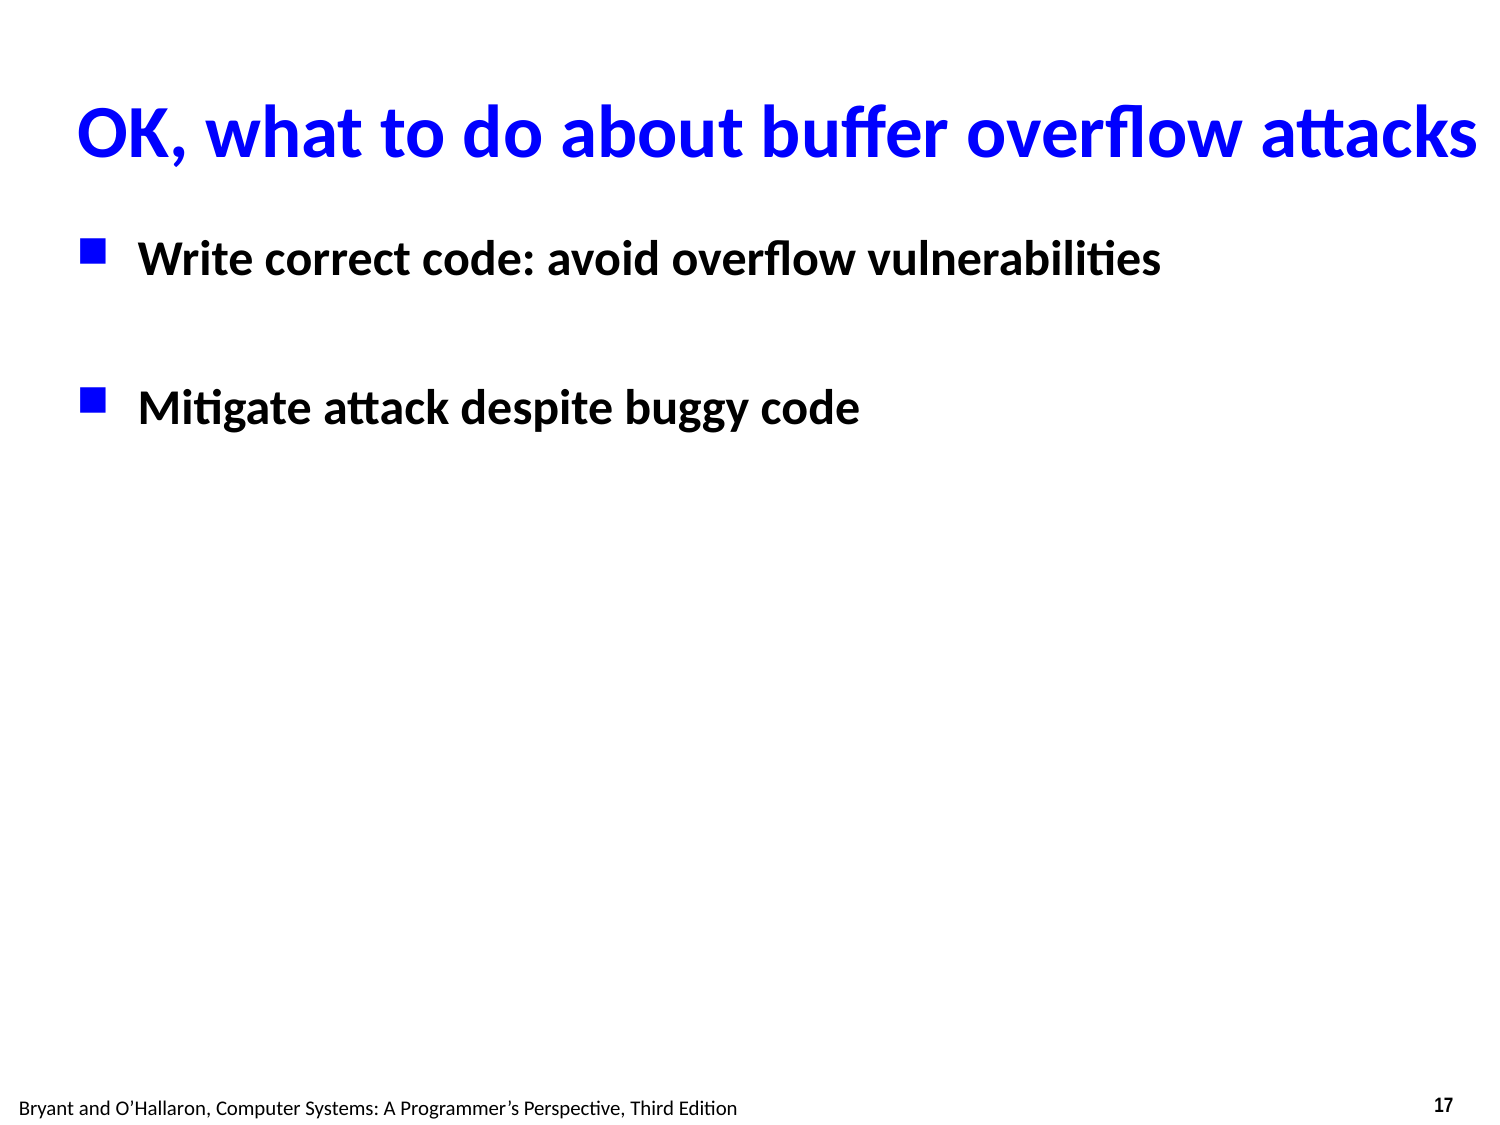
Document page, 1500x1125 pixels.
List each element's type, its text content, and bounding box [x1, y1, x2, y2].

title OK, what to do about buffer overflow attacks [62, 80, 1500, 176]
list Write correct code: avoid overflow vulnerabilities Mitigate attack despite buggy code [66, 217, 1426, 1113]
